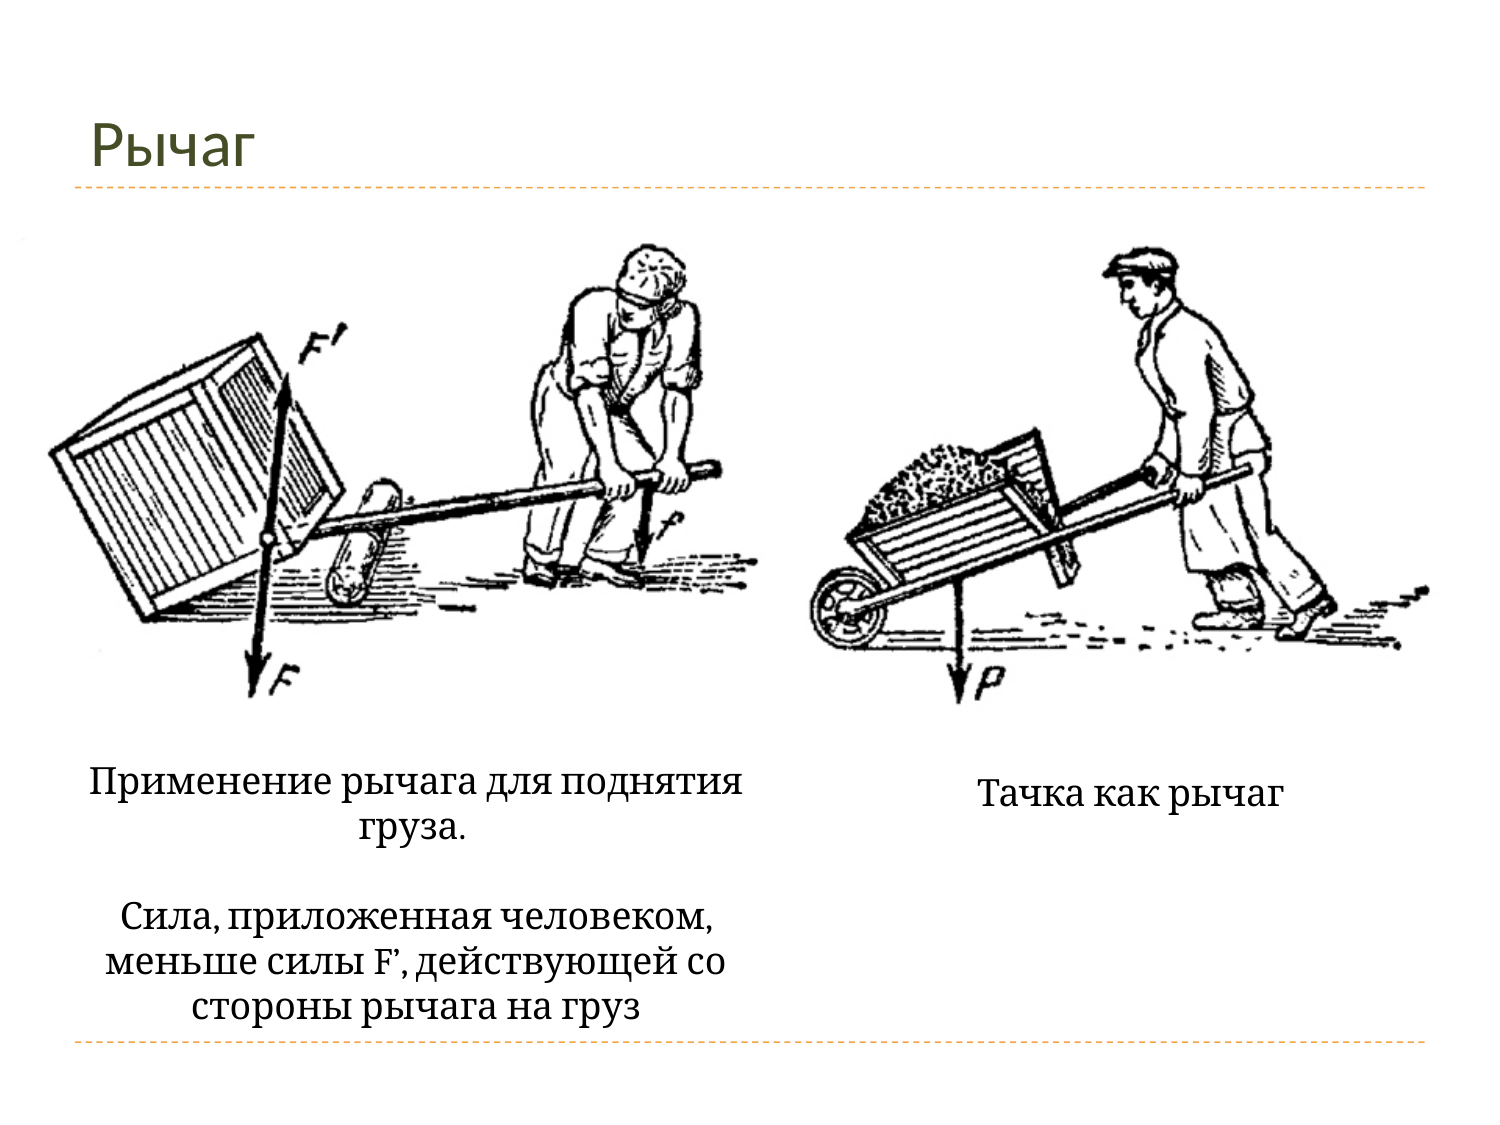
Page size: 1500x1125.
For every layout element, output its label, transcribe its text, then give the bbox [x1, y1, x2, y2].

text_box Применение рычага для поднятия груза. Сила, приложенная человеком, меньше силы F’, действующей со стороны рычага на груз [70, 749, 762, 1035]
picture [2, 222, 1498, 719]
title Рычаг [74, 37, 1426, 188]
text_box Тачка как рычаг [949, 761, 1313, 822]
